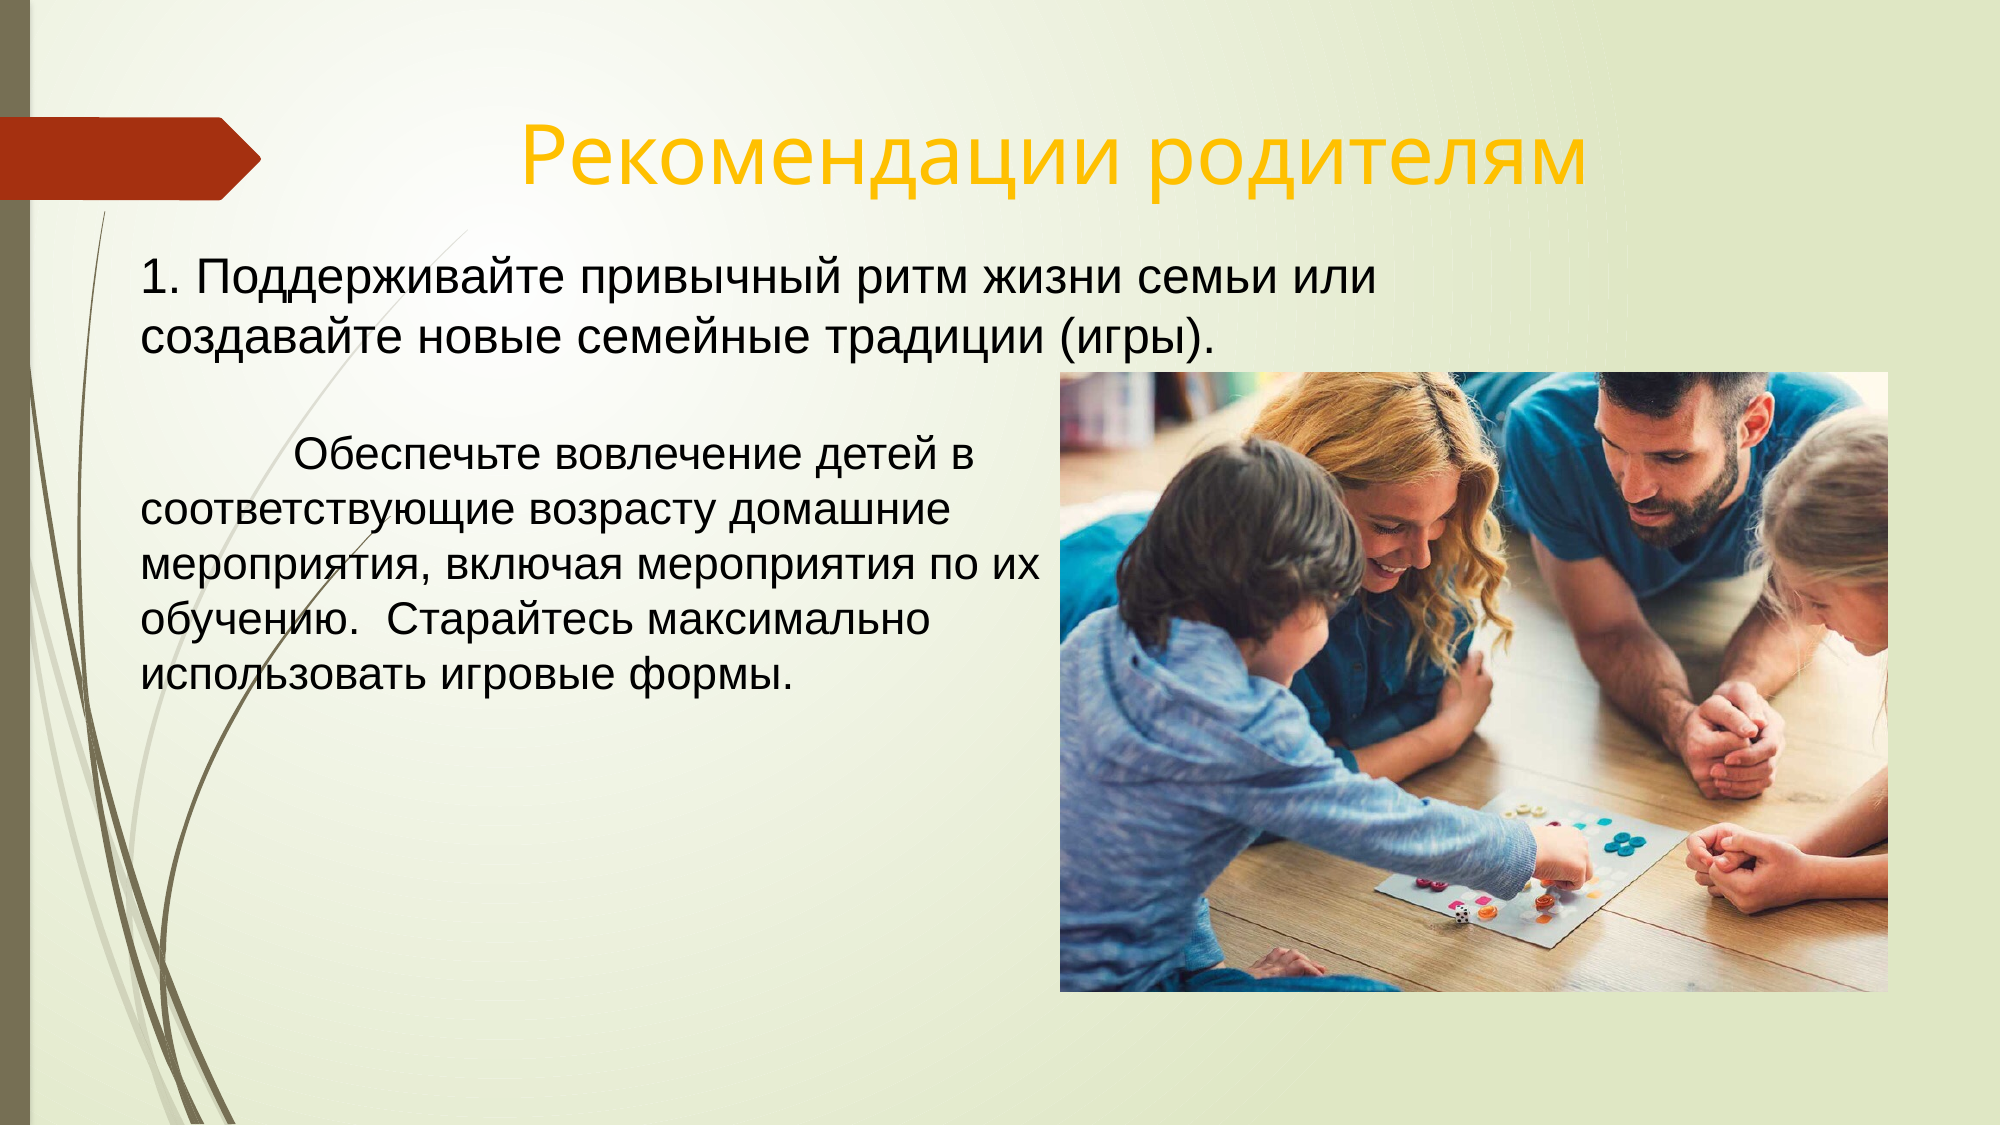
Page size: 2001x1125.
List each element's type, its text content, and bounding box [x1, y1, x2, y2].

text_box 1. Поддерживайте привычный ритм жизни семьи или создавайте новые семейные традиции (игры). [125, 235, 1653, 371]
title Рекомендации родителям [269, 93, 1731, 304]
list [1060, 371, 1888, 993]
text_box Обеспечьте вовлечение детей в соответствующие возрасту домашние мероприятия, включая мероприятия по их обучению. Старайтесь максимально использовать игровые формы. [125, 416, 1055, 706]
